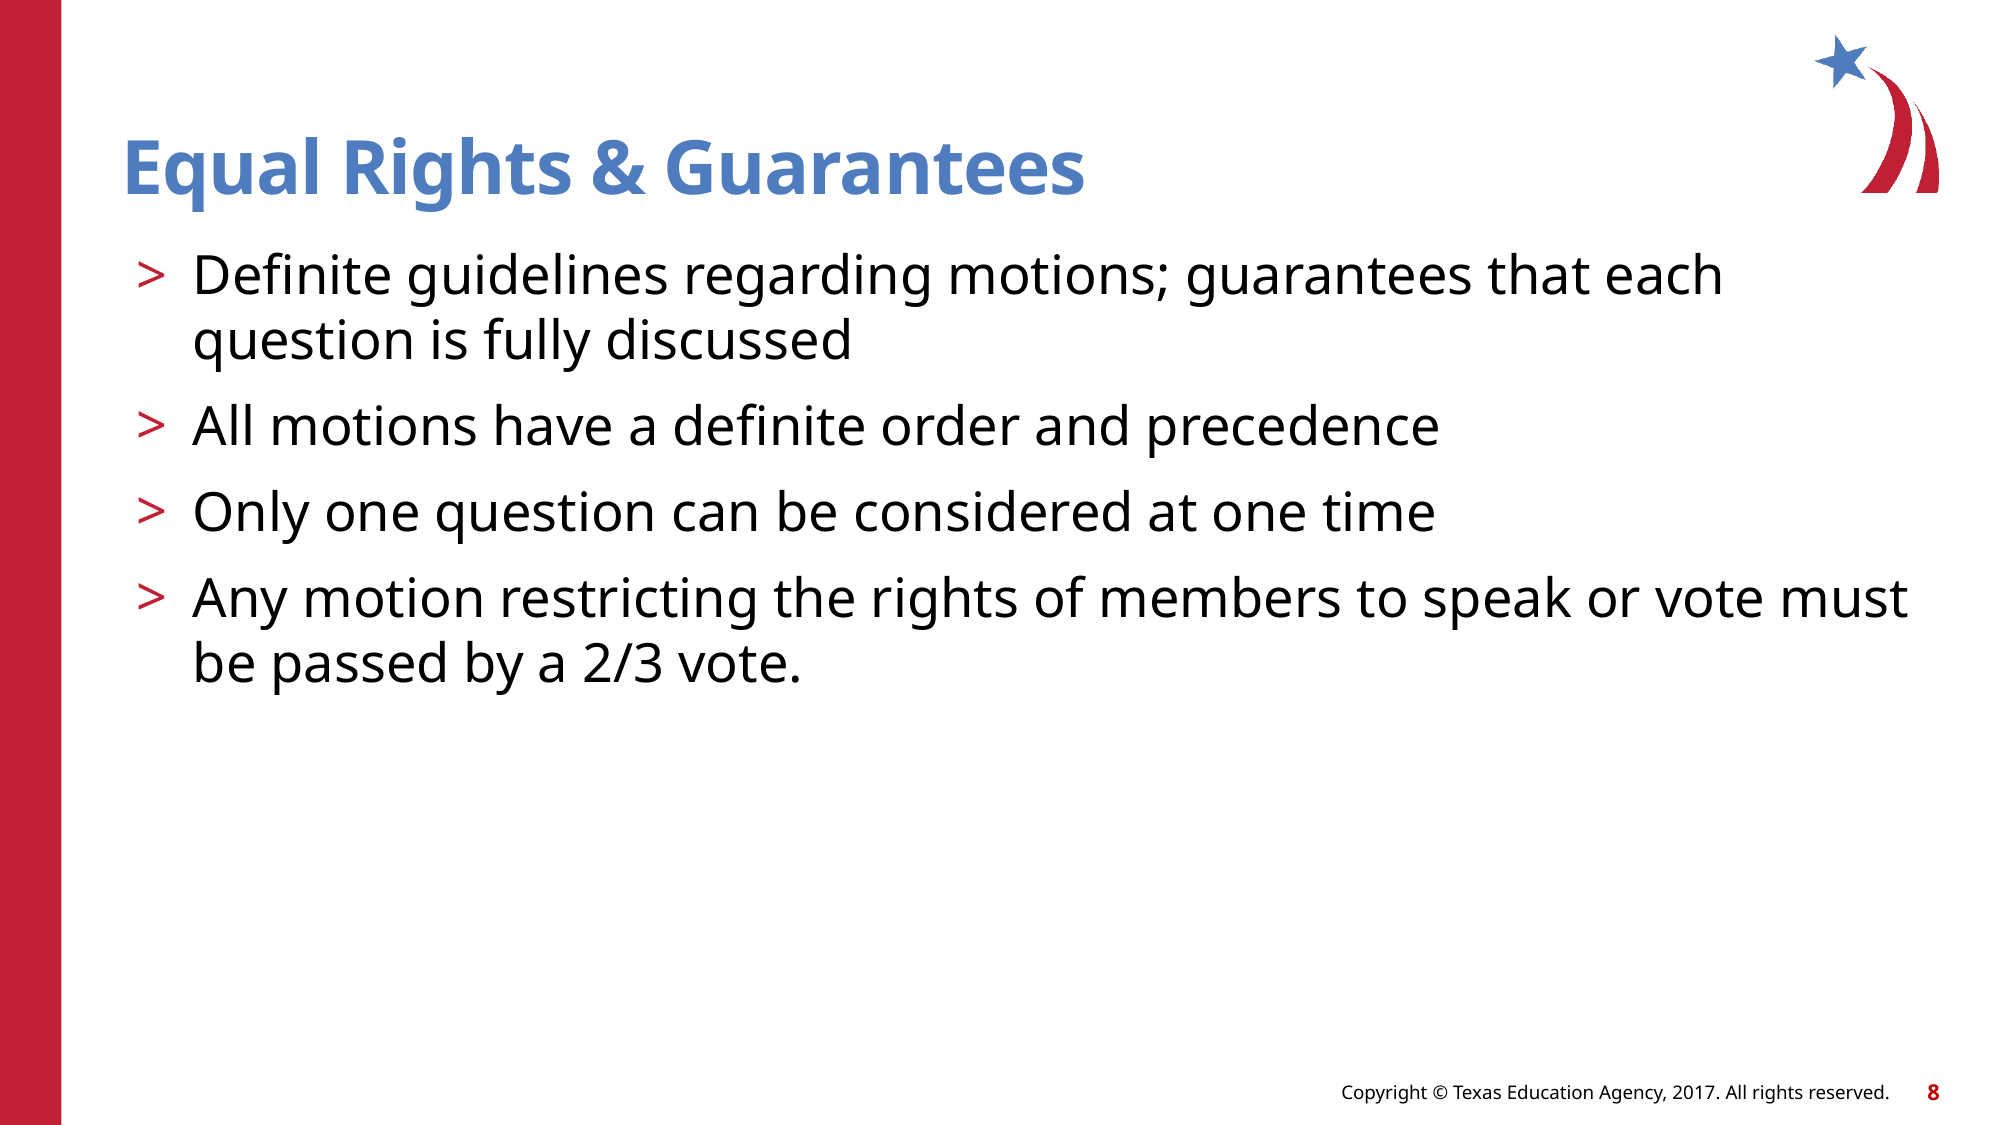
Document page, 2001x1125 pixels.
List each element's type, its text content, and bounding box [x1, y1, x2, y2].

list Definite guidelines regarding motions; guarantees that each question is fully discussed All motions have a definite order and precedence Only one question can be considered at one time Any motion restricting the rights of members to speak or vote must be passed by a 2/3 vote. [121, 233, 1936, 1010]
title Equal Rights & Guarantees [121, 66, 1772, 211]
picture [1814, 34, 1939, 193]
